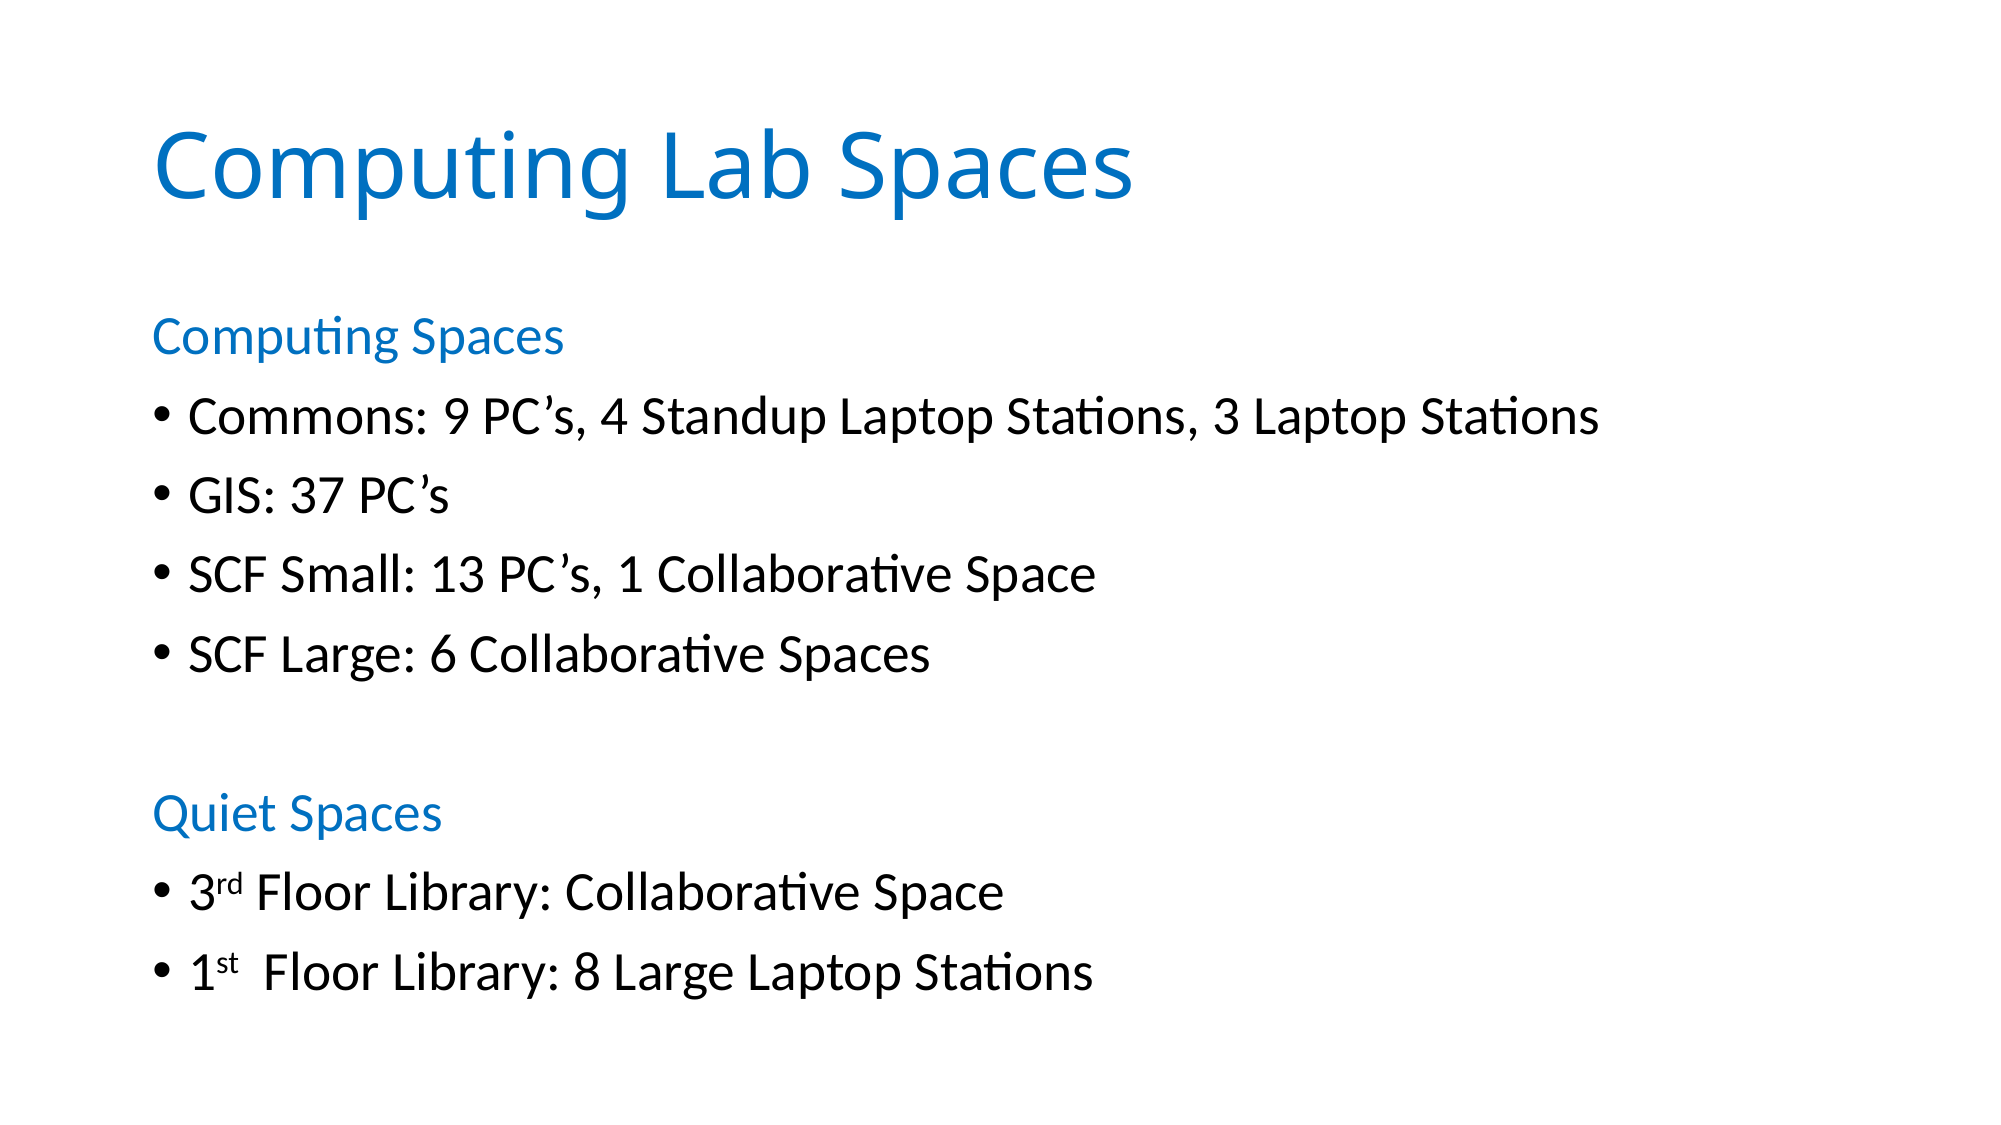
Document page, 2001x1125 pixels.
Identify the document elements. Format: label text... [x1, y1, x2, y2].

title Computing Lab Spaces [137, 59, 1863, 278]
list Computing Spaces Commons: 9 PC’s, 4 Standup Laptop Stations, 3 Laptop Stations GIS: 37 PC’s SCF Small: 13 PC’s, 1 Collaborative Space SCF Large: 6 Collaborative Spaces Quiet Spaces 3rd Floor Library: Collaborative Space 1st Floor Library: 8 Large Laptop Stations [137, 299, 1863, 1014]
